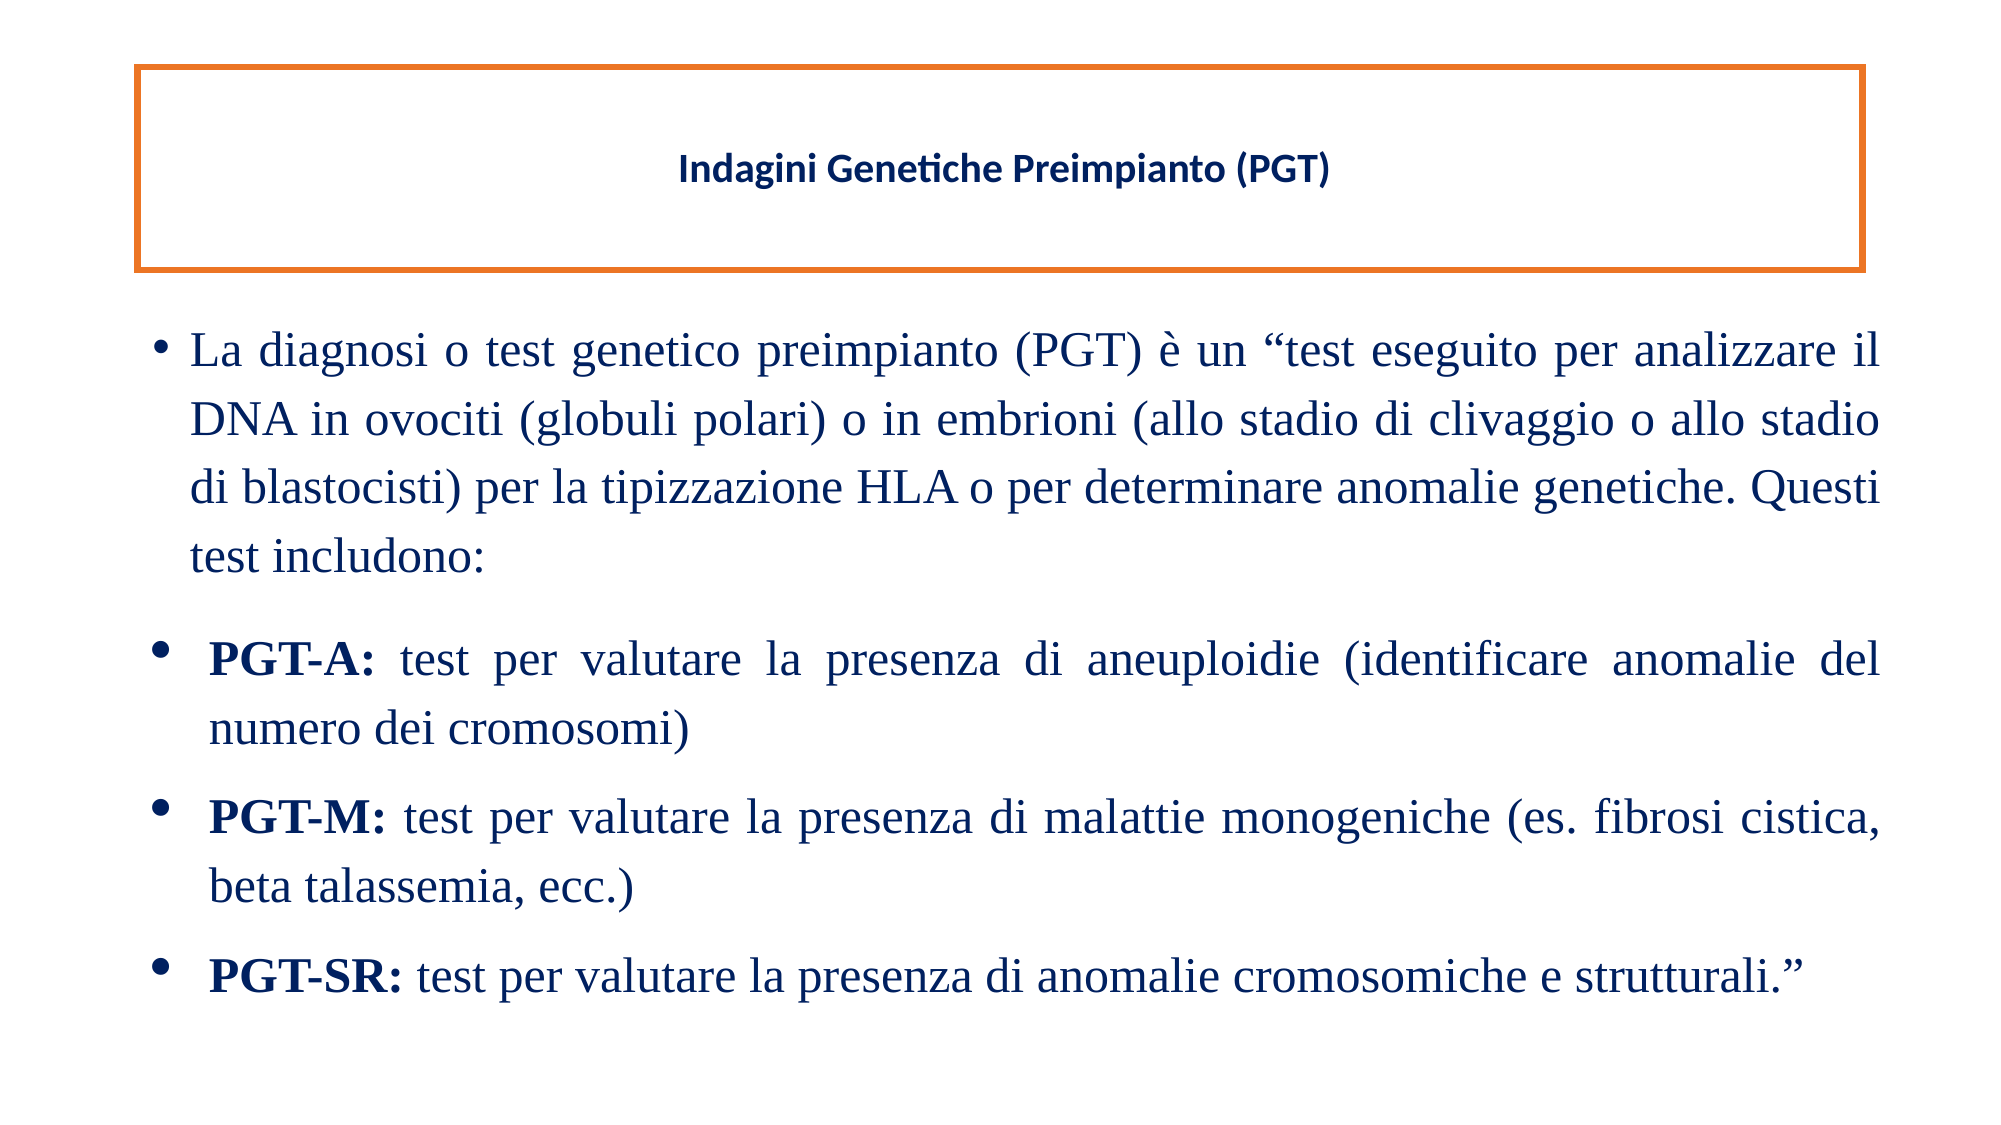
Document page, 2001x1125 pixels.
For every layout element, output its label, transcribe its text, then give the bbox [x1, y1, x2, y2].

title Indagini Genetiche Preimpianto (PGT) [137, 67, 1863, 271]
list La diagnosi o test genetico preimpianto (PGT) è un “test eseguito per analizzare il DNA in ovociti (globuli polari) o in embrioni (allo stadio di clivaggio o allo stadio di blastocisti) per la tipizzazione HLA o per determinare anomalie genetiche. Questi test includono: PGT-A: test per valutare la presenza di aneuploidie (identificare anomalie del numero dei cromosomi) PGT-M: test per valutare la presenza di malattie monogeniche (es. fibrosi cistica, beta talassemia, ecc.) PGT-SR: test per valutare la presenza di anomalie cromosomiche e strutturali.” [137, 299, 1898, 1077]
